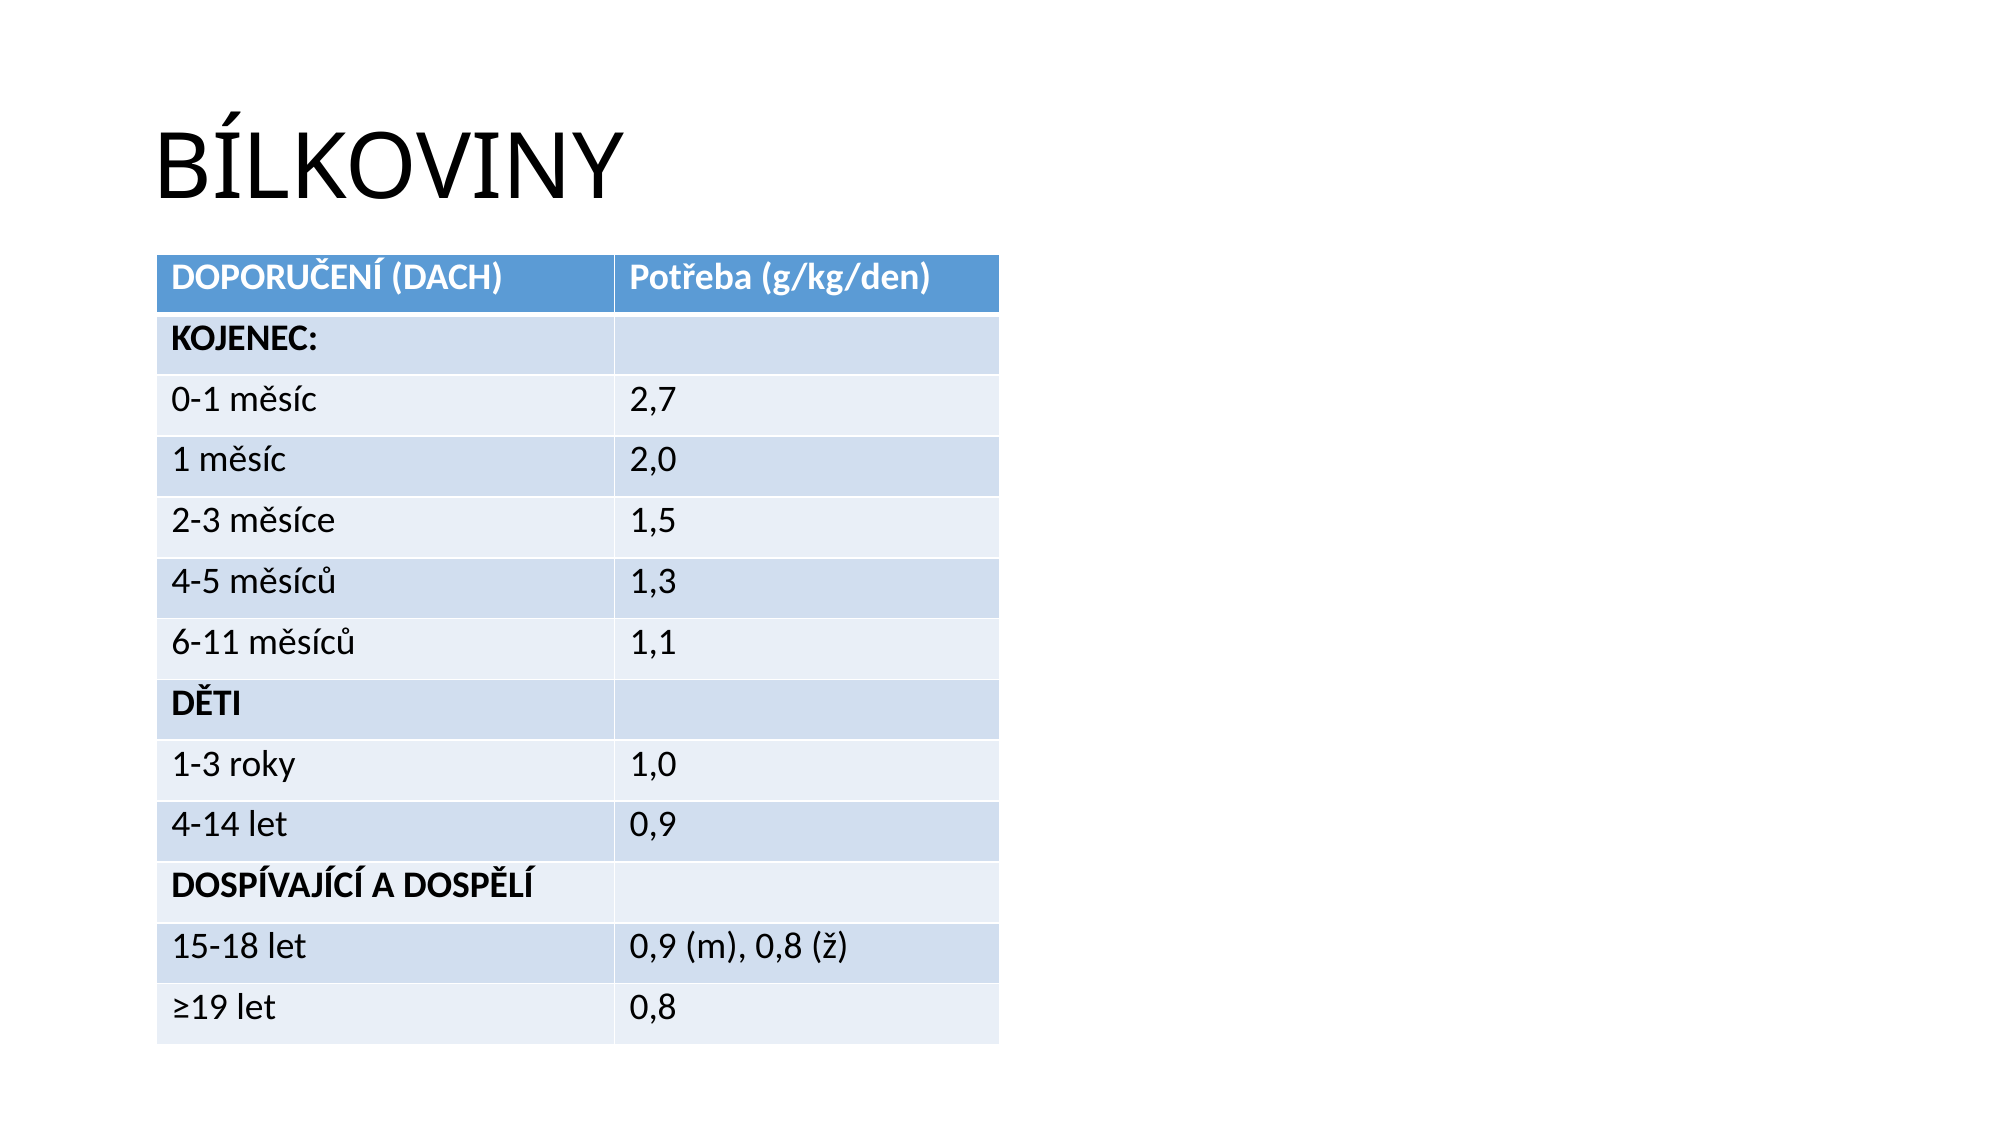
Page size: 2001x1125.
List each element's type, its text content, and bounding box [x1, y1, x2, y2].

table_cell 2,0 [615, 437, 999, 496]
table_cell 2-3 měsíce [157, 498, 614, 557]
table_cell 1,5 [615, 498, 999, 557]
table_cell 0-1 měsíc [157, 376, 614, 435]
table_cell 0,9 (m), 0,8 (ž) [615, 924, 999, 983]
table_cell [615, 680, 999, 739]
table_cell [615, 317, 999, 374]
table_cell 1,1 [615, 619, 999, 679]
table_cell 4-5 měsíců [157, 559, 614, 618]
table_header DOPORUČENÍ (DACH) [157, 255, 614, 312]
table_cell DĚTI [157, 680, 614, 739]
table_cell 0,8 [615, 984, 999, 1044]
table_header Potřeba (g/kg/den) [615, 255, 999, 312]
table_cell 1,0 [615, 741, 999, 800]
table_cell 0,9 [615, 802, 999, 861]
table_cell ≥19 let [157, 984, 614, 1044]
table_cell [615, 863, 999, 922]
table_cell 6-11 měsíců [157, 619, 614, 679]
table_cell DOSPÍVAJÍCÍ A DOSPĚLÍ [157, 863, 614, 922]
title BÍLKOVINY [137, 59, 1863, 278]
table_cell 1 měsíc [157, 437, 614, 496]
table_cell 15-18 let [157, 924, 614, 983]
table_cell KOJENEC: [157, 317, 614, 374]
table_cell 2,7 [615, 376, 999, 435]
table_cell 4-14 let [157, 802, 614, 861]
table_cell 1-3 roky [157, 741, 614, 800]
table_cell 1,3 [615, 559, 999, 618]
